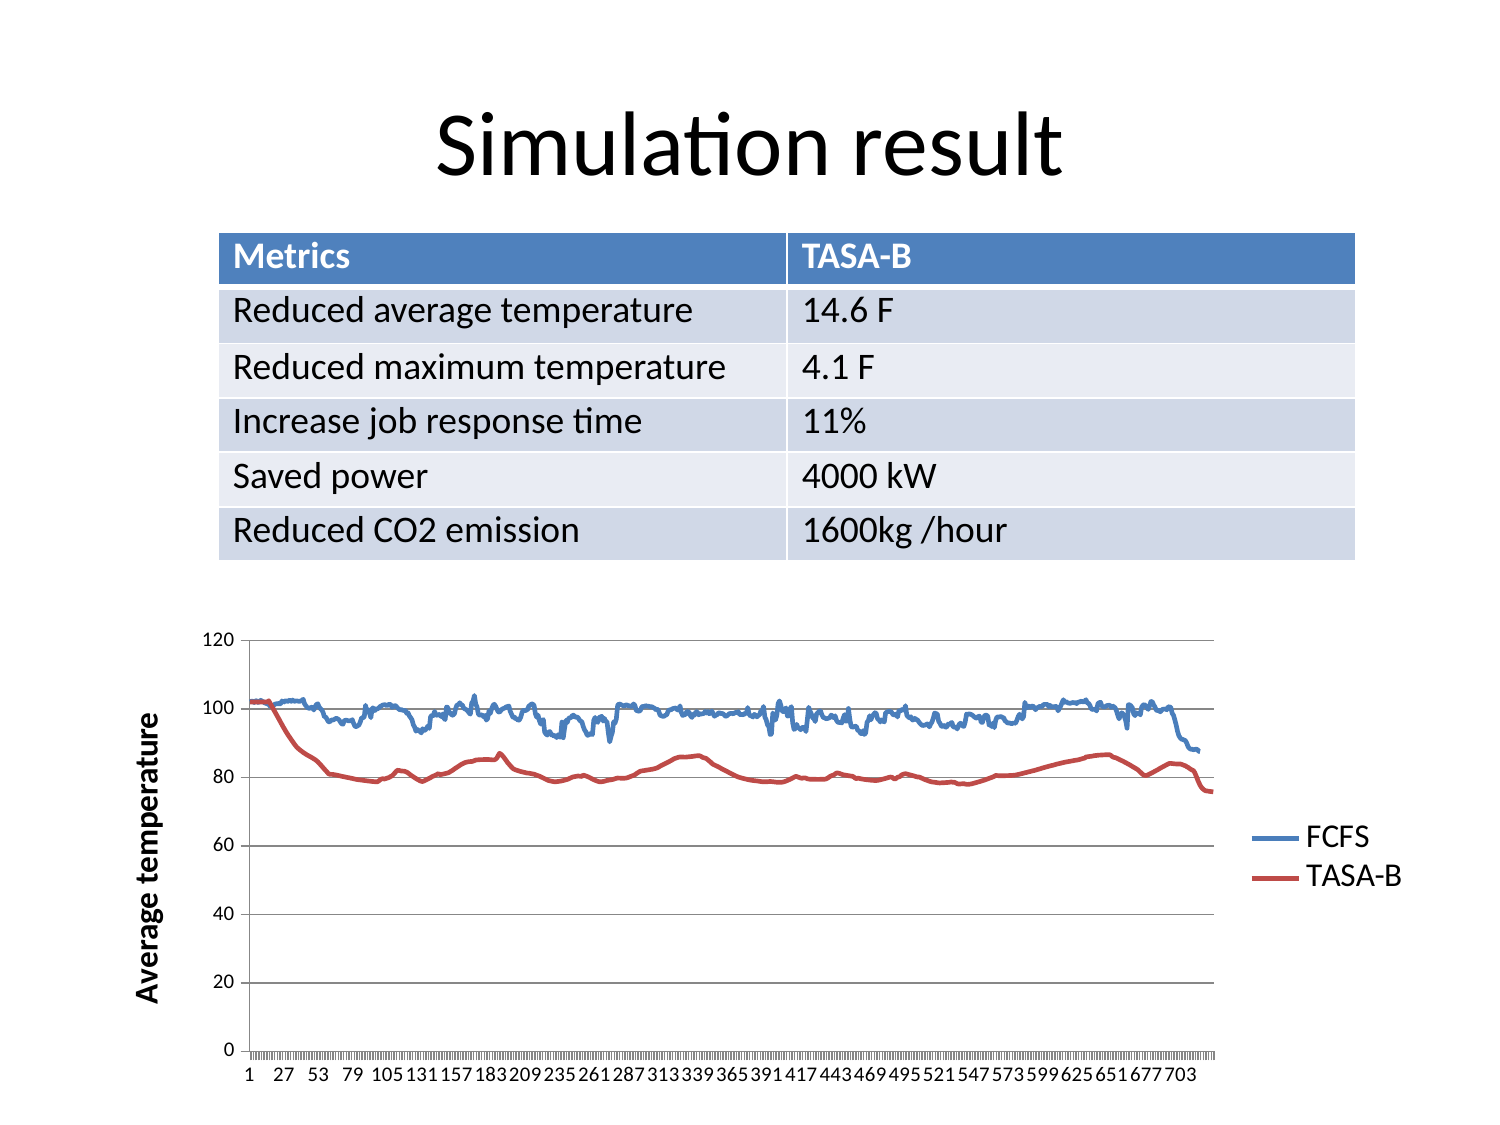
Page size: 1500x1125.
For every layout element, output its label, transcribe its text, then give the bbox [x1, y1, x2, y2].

title Simulation result [75, 45, 1425, 233]
table_cell 11% [788, 399, 1355, 451]
table_header TASA-B [788, 233, 1355, 284]
table_cell Increase job response time [219, 399, 786, 451]
table_cell Saved power [219, 453, 786, 506]
table_cell 1600kg /hour [788, 508, 1355, 560]
table_cell Reduced maximum temperature [219, 344, 786, 397]
table_cell 4000 kW [788, 453, 1355, 506]
table_cell 4.1 F [788, 344, 1355, 397]
table_header Metrics [219, 233, 786, 284]
table_cell Reduced CO2 emission [219, 508, 786, 560]
table_cell 14.6 F [788, 290, 1355, 343]
chart [95, 620, 1426, 1097]
table_cell Reduced average temperature [219, 290, 786, 343]
